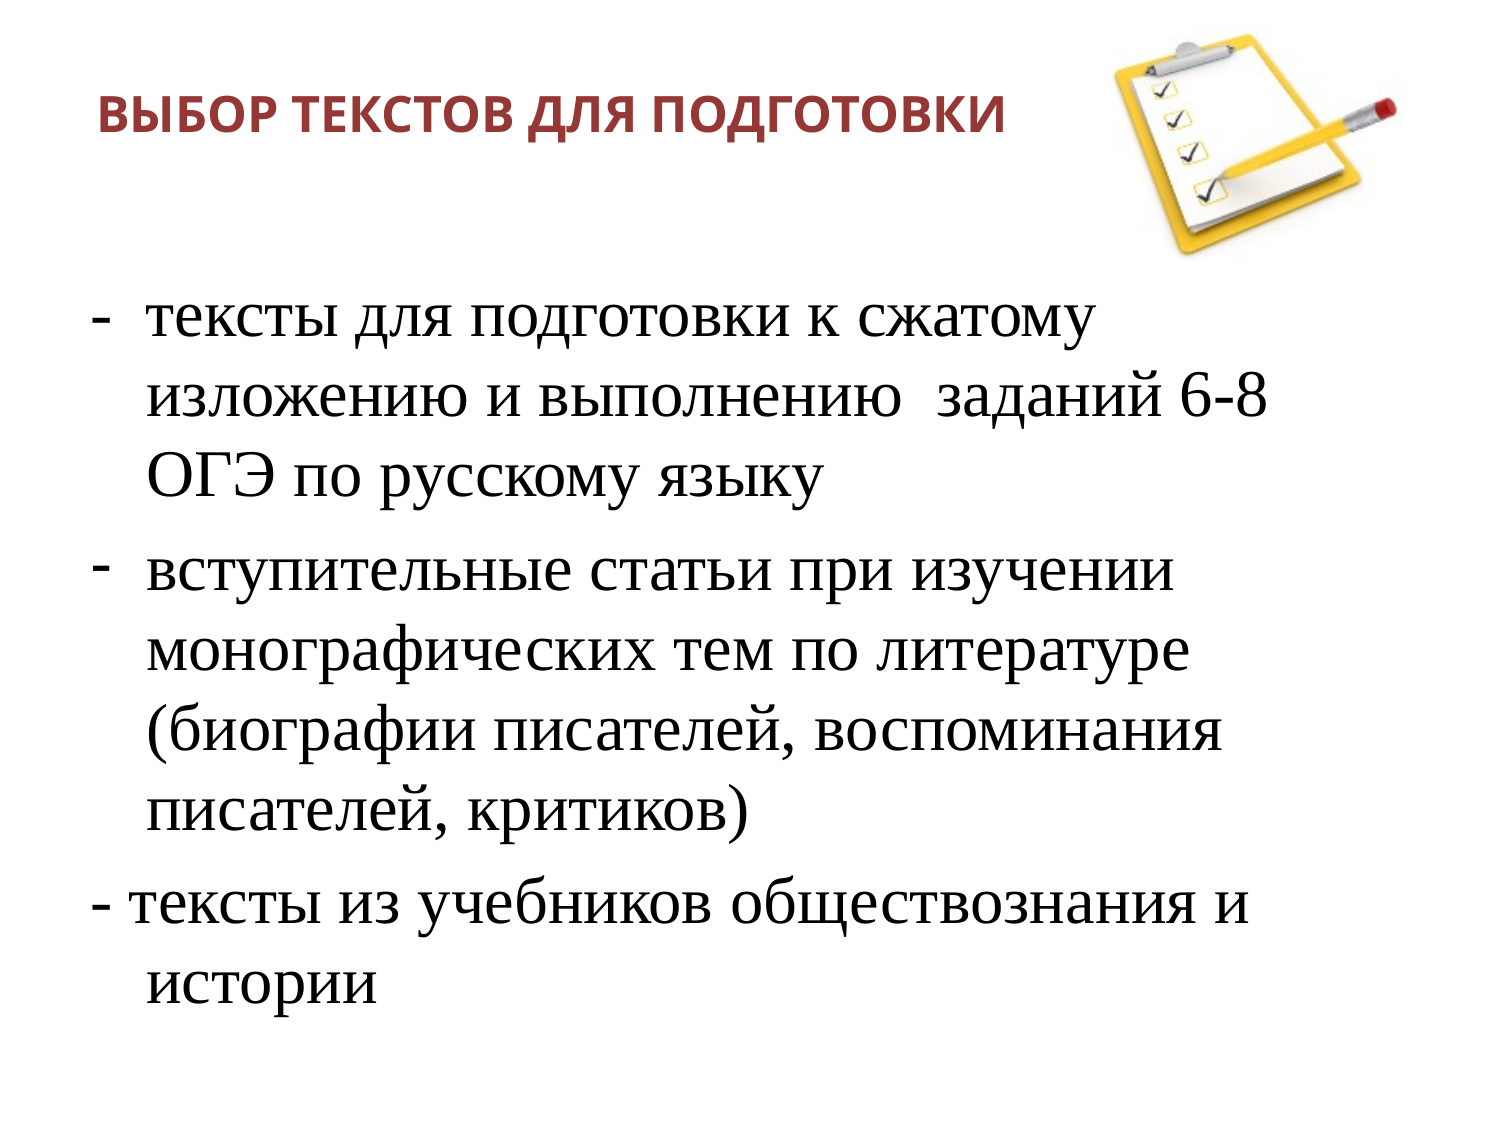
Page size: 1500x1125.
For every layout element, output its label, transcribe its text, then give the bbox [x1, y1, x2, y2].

title ВЫБОР ТЕКСТОВ ДЛЯ ПОДГОТОВКИ [75, 45, 1043, 233]
picture [1089, 23, 1420, 270]
list - тексты для подготовки к сжатому изложению и выполнению заданий 6-8 ОГЭ по русскому языку вступительные статьи при изучении монографических тем по литературе (биографии писателей, воспоминания писателей, критиков) - тексты из учебников обществознания и истории [75, 262, 1442, 1079]
